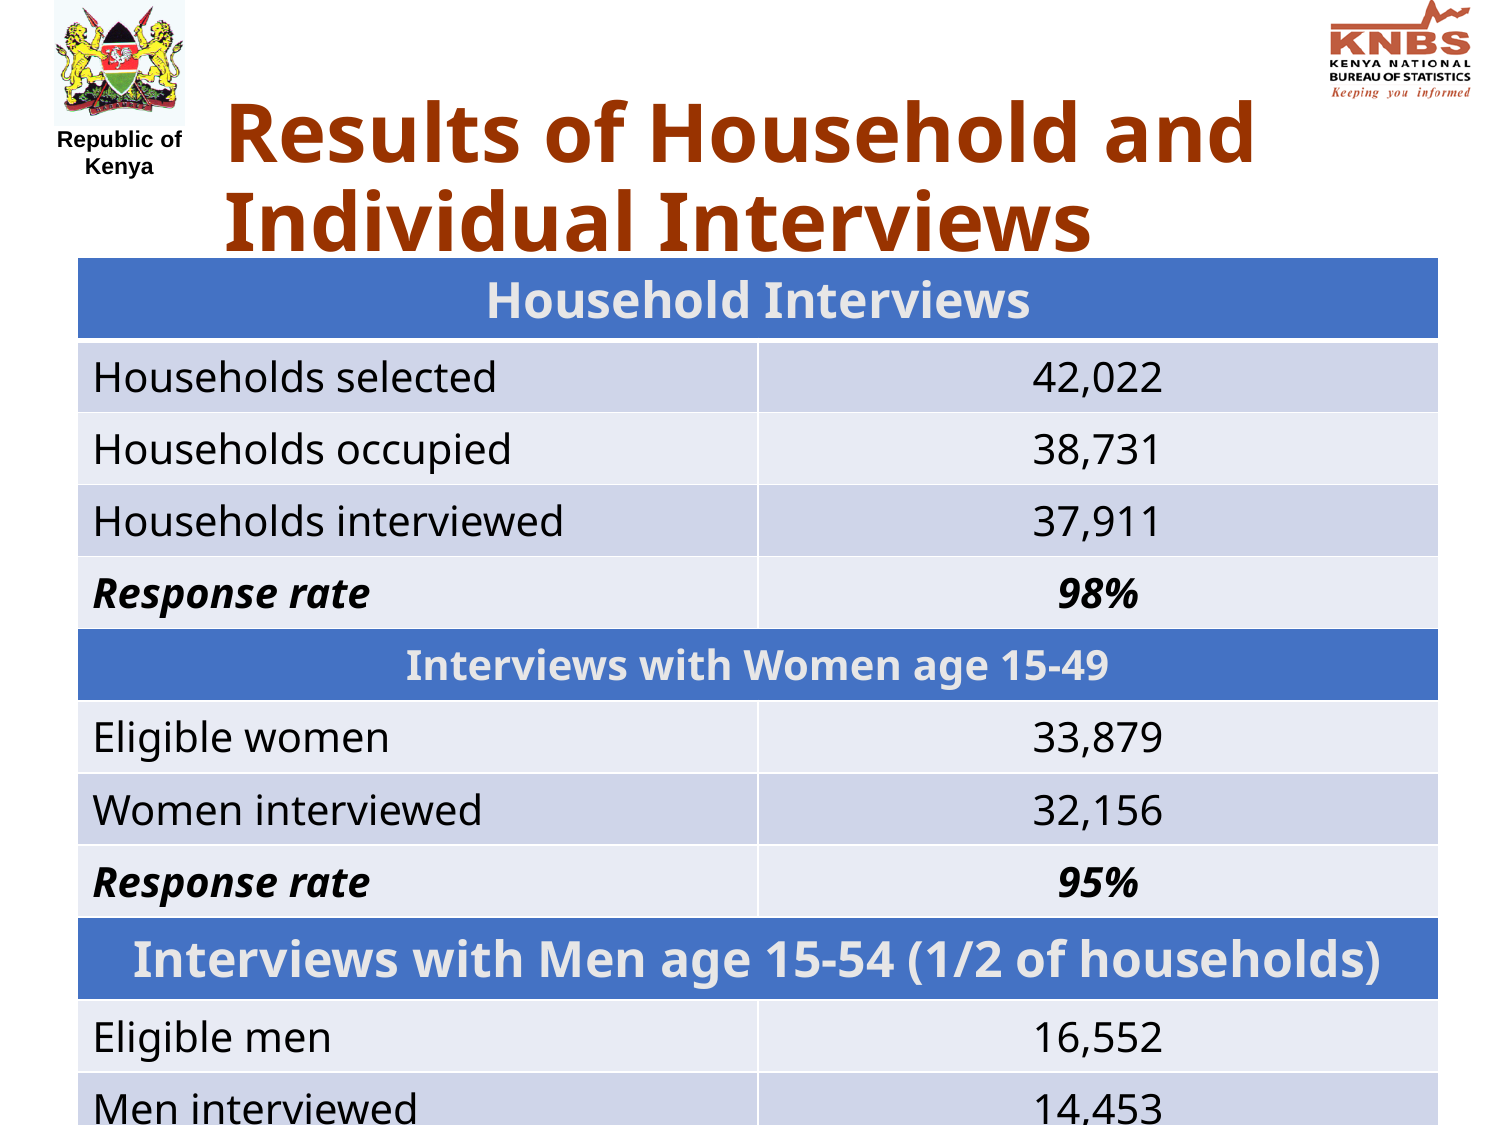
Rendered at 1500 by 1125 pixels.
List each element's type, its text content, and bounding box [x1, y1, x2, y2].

table_cell Response rate [78, 846, 757, 916]
table_cell 38,731 [759, 413, 1438, 484]
table_cell Interviews with Women age 15-49 [78, 629, 1438, 700]
table_cell 37,911 [759, 485, 1438, 556]
table_cell 16,552 [759, 1001, 1438, 1071]
table_cell Response rate [78, 557, 757, 628]
table_cell Men interviewed [78, 1073, 757, 1125]
table_cell 98% [759, 557, 1438, 628]
slide_number 17 [1059, 1042, 1397, 1103]
table_cell Households selected [78, 343, 757, 412]
table_cell 32,156 [759, 774, 1438, 844]
table_cell Eligible women [78, 702, 757, 772]
table_cell Households interviewed [78, 485, 757, 556]
table_cell Households occupied [78, 413, 757, 484]
picture [1308, 0, 1500, 102]
title Results of Household and Individual Interviews [209, 83, 1397, 256]
table_cell 14,453 [759, 1073, 1438, 1125]
table_cell Interviews with Men age 15-54 (1/2 of households) [78, 918, 1438, 999]
table_cell Eligible men [78, 1001, 757, 1071]
picture [54, 0, 185, 126]
table_header Household Interviews [78, 258, 1438, 338]
table_cell 33,879 [759, 702, 1438, 772]
table_cell 95% [759, 846, 1438, 916]
table_cell Women interviewed [78, 774, 757, 844]
table_cell 42,022 [759, 343, 1438, 412]
